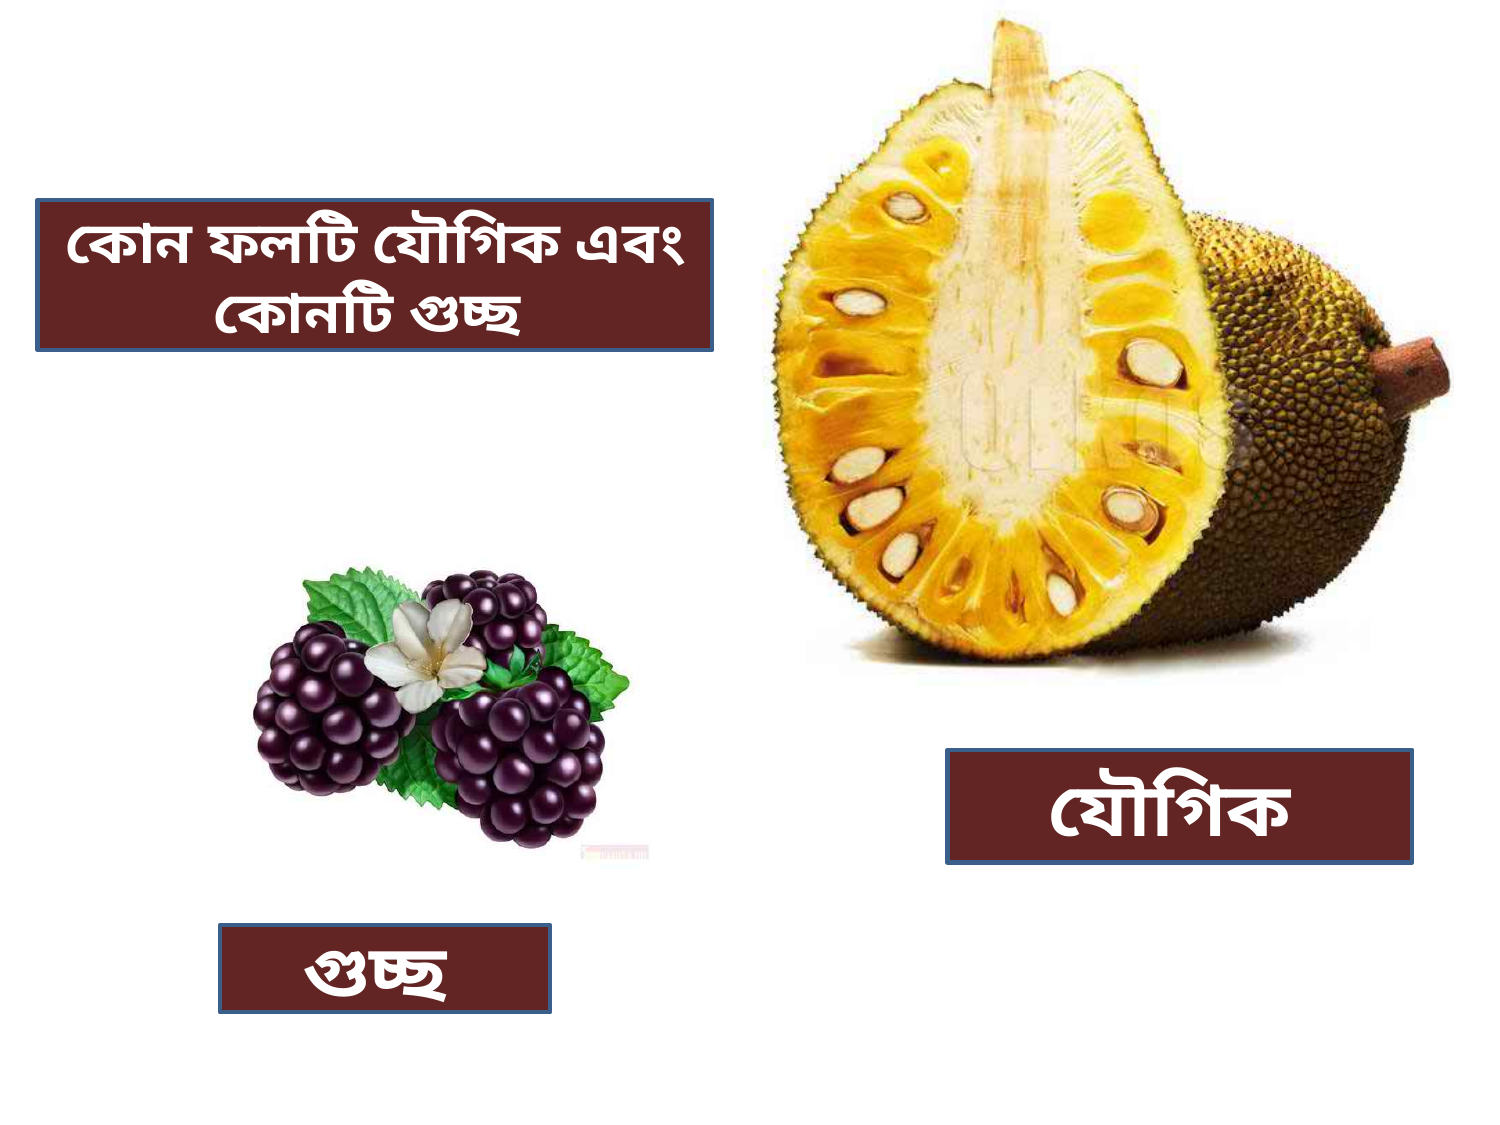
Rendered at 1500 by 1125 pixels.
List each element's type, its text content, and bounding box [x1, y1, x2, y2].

text_box গুচ্ছ [218, 966, 552, 1014]
picture [99, 0, 1454, 957]
text_box কোন ফলটি যৌগিক এবং কোনটি গুচ্ছ [35, 198, 714, 352]
text_box যৌগিক [945, 748, 1414, 865]
